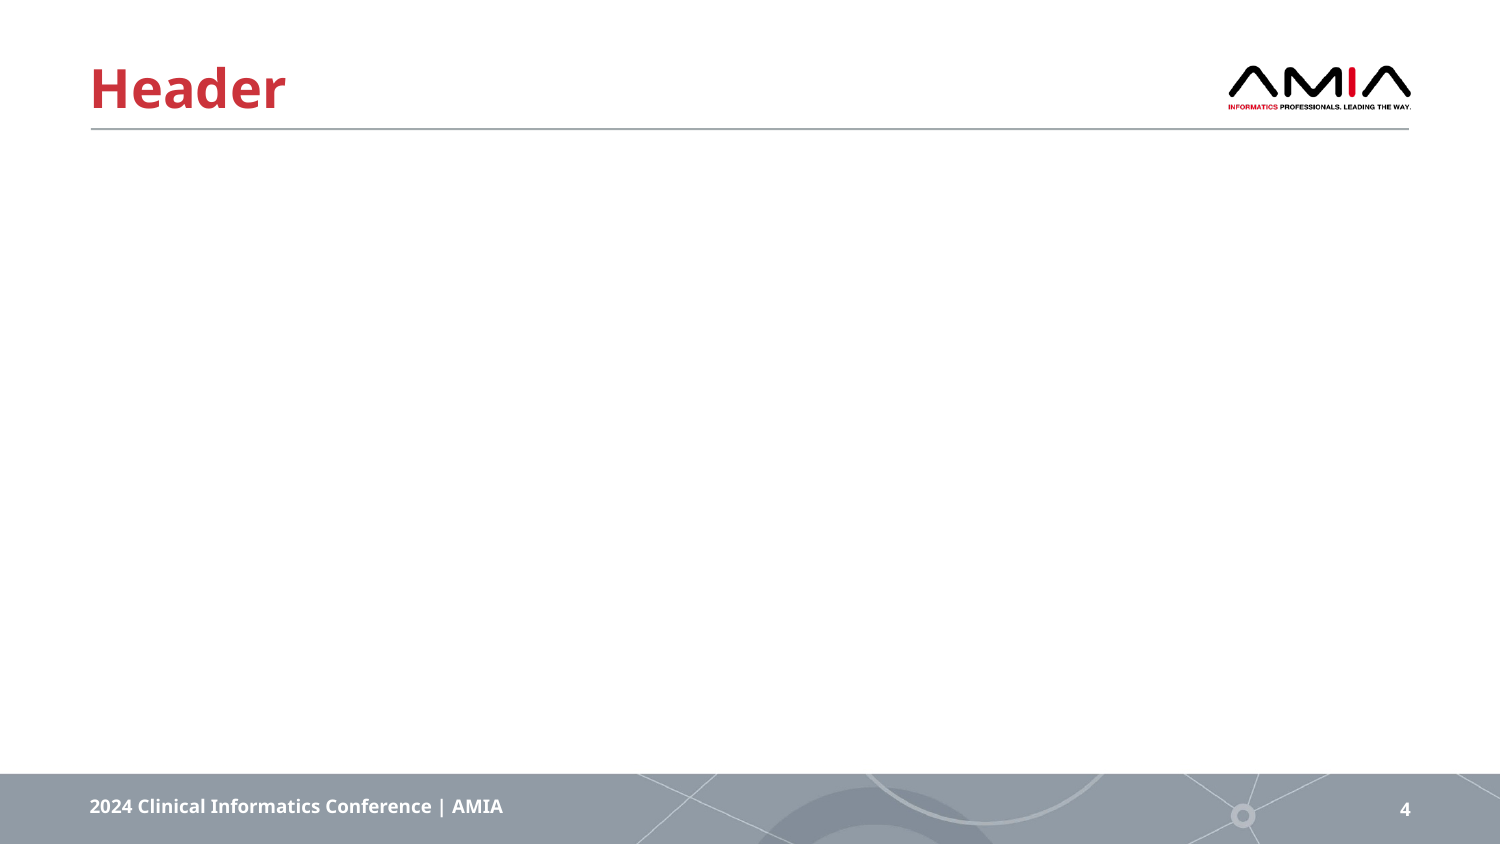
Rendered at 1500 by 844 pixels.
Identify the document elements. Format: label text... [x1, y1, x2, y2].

footer 2024 Clinical Informatics Conference | AMIA [89, 798, 915, 816]
picture [0, 0, 1500, 844]
slide_number 4 [1098, 798, 1412, 822]
title Header [89, 65, 1203, 119]
